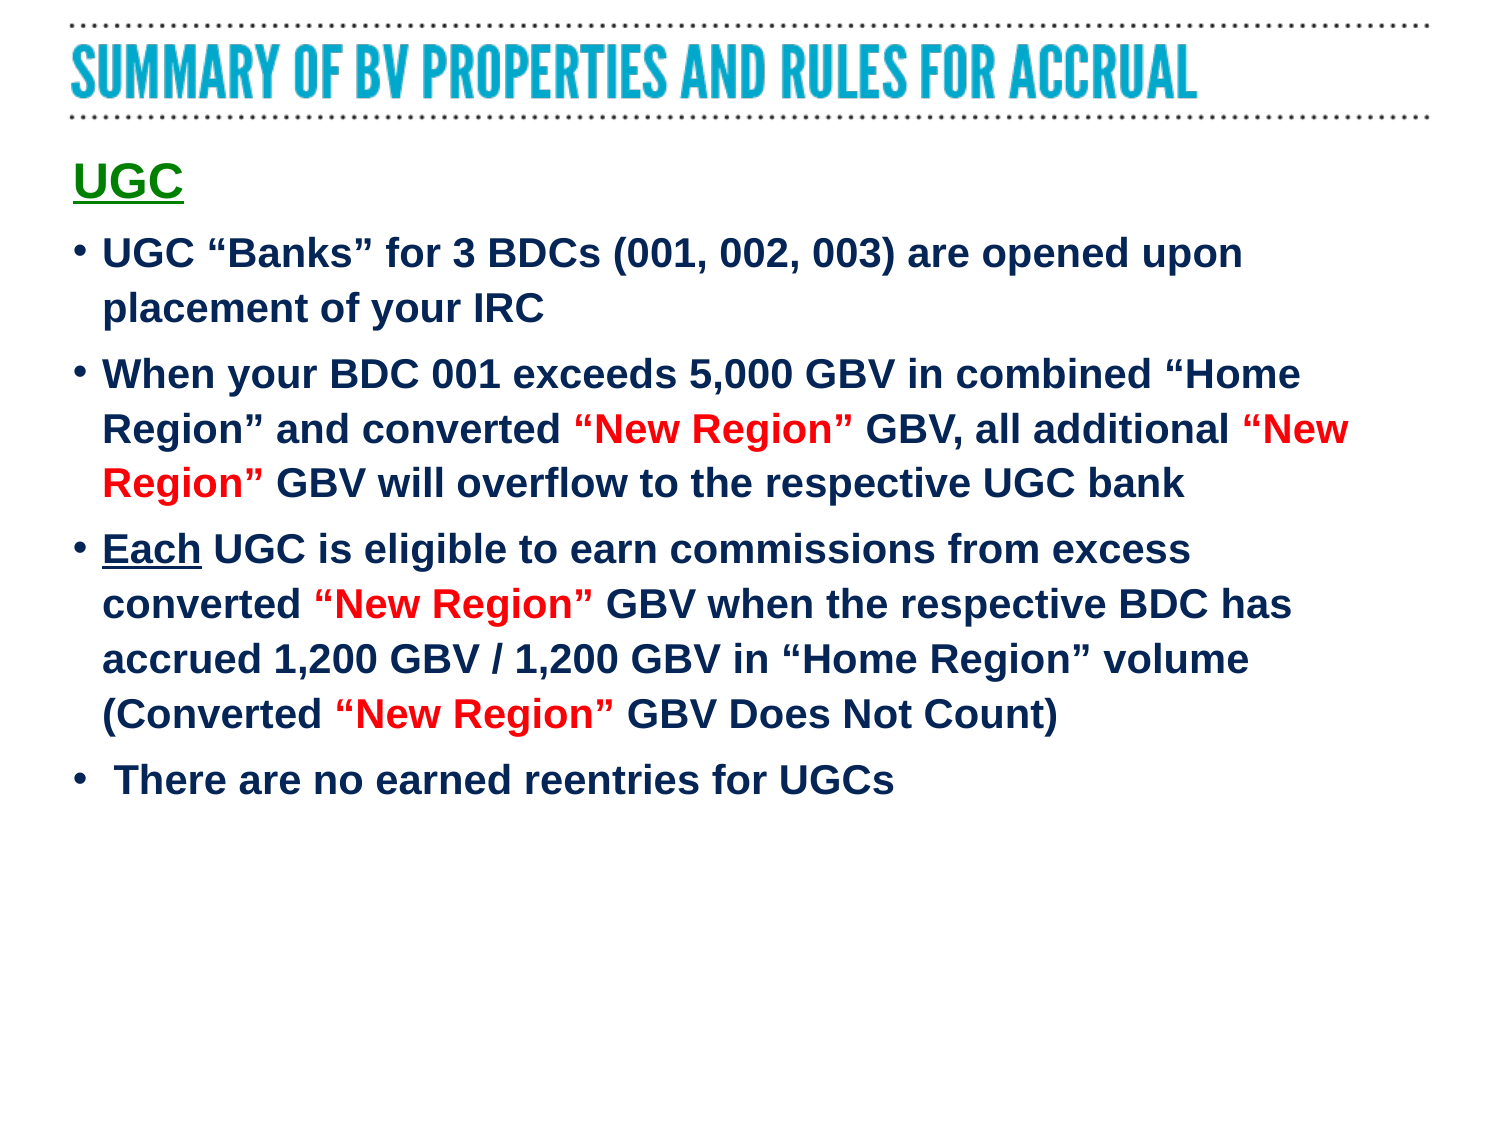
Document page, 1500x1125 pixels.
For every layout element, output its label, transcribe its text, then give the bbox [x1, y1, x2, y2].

text_box UGC UGC “Banks” for 3 BDCs (001, 002, 003) are opened upon placement of your IRC When your BDC 001 exceeds 5,000 GBV in combined “Home Region” and converted “New Region” GBV, all additional “New Region” GBV will overflow to the respective UGC bank Each UGC is eligible to earn commissions from excess converted “New Region” GBV when the respective BDC has accrued 1,200 GBV / 1,200 GBV in “Home Region” volume (Converted “New Region” GBV Does Not Count) There are no earned reentries for UGCs [58, 137, 1418, 811]
picture [57, 17, 1438, 130]
